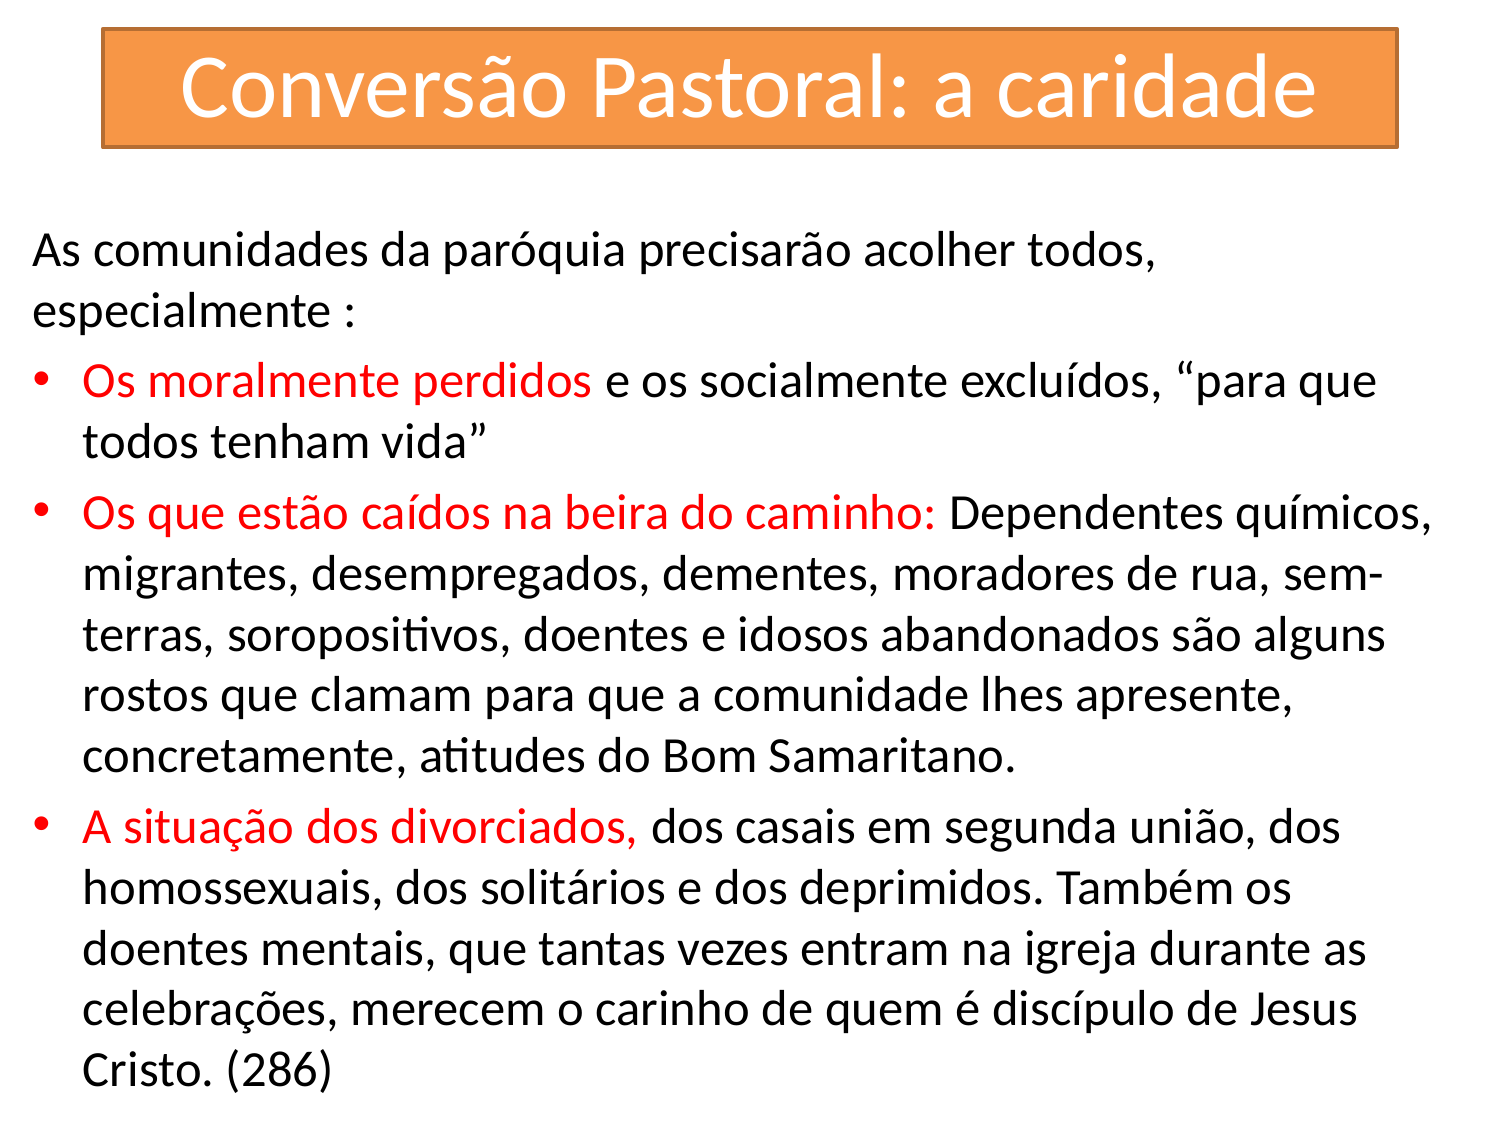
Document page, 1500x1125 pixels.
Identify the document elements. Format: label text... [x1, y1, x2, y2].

text_box Conversão Pastoral: a caridade [101, 27, 1399, 149]
list As comunidades da paróquia precisarão acolher todos, especialmente : Os moralmente perdidos e os socialmente excluídos, “para que todos tenham vida” Os que estão caídos na beira do caminho: Dependentes químicos, migrantes, desempregados, dementes, moradores de rua, sem-terras, soropositivos, doentes e idosos abandonados são alguns rostos que clamam para que a comunidade lhes apresente, concretamente, atitudes do Bom Samaritano. A situação dos divorciados, dos casais em segunda união, dos homossexuais, dos solitários e dos deprimidos. Também os doentes mentais, que tantas vezes entram na igreja durante as celebrações, merecem o carinho de quem é discípulo de Jesus Cristo. (286) [17, 208, 1471, 1106]
